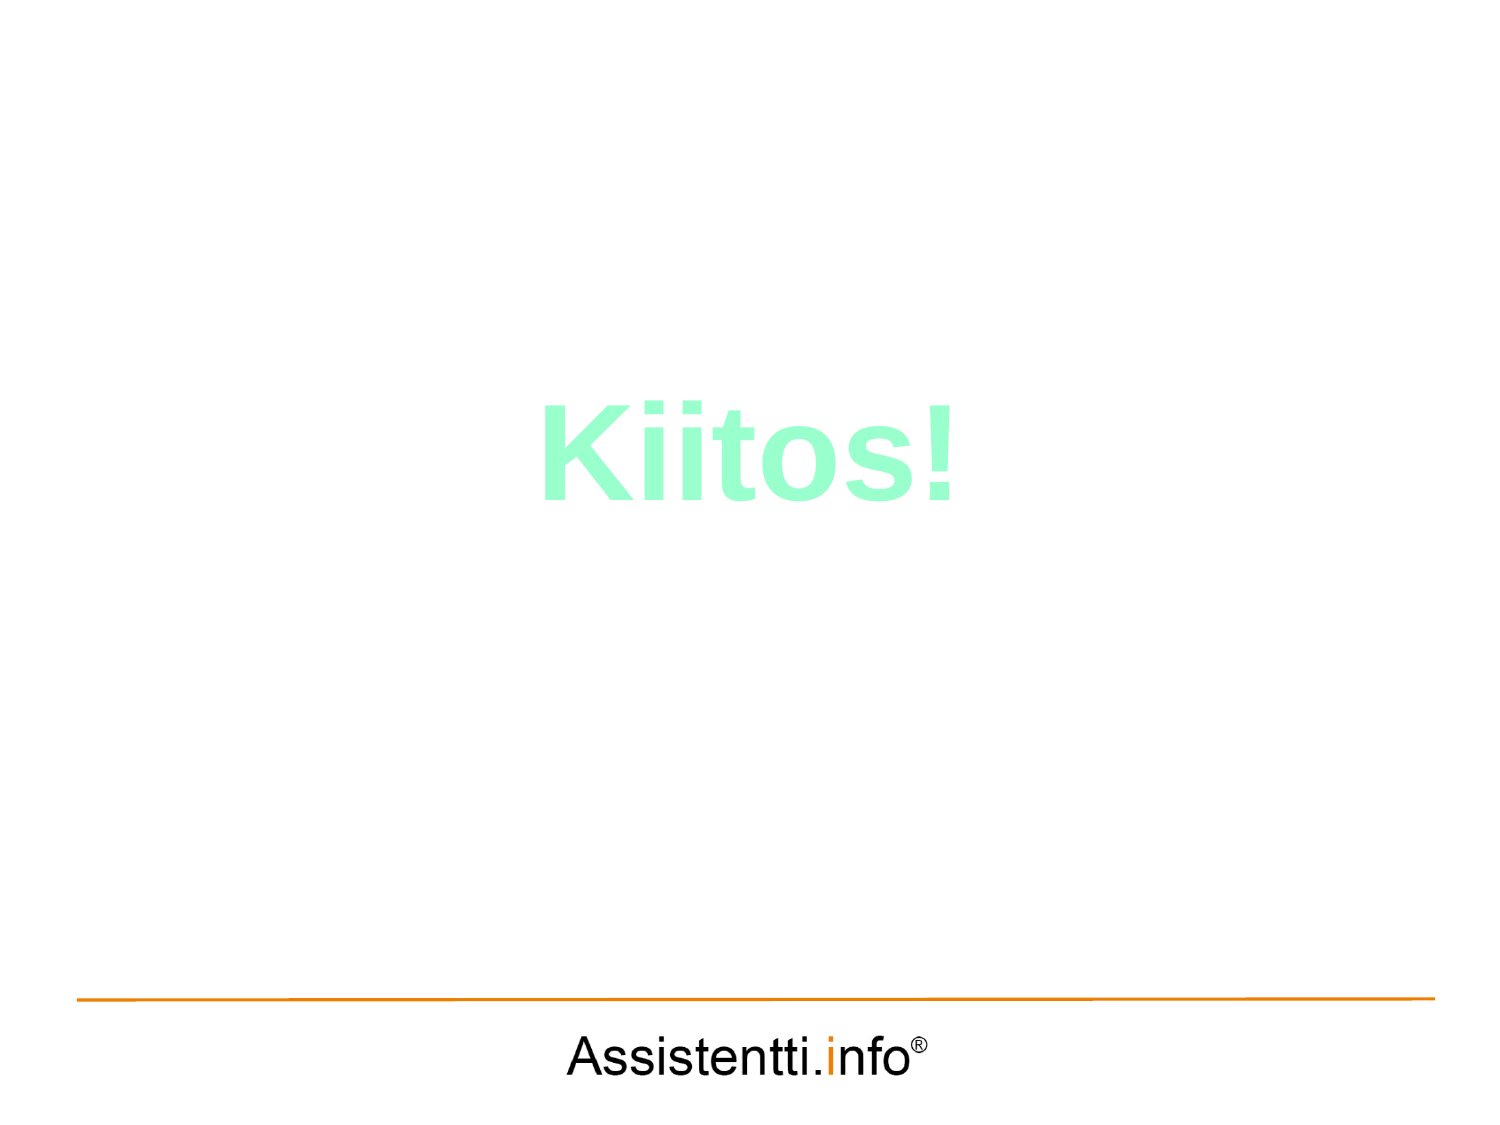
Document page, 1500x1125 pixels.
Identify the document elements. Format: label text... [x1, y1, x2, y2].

title Kiitos! [74, 44, 1426, 847]
picture [560, 1023, 935, 1094]
